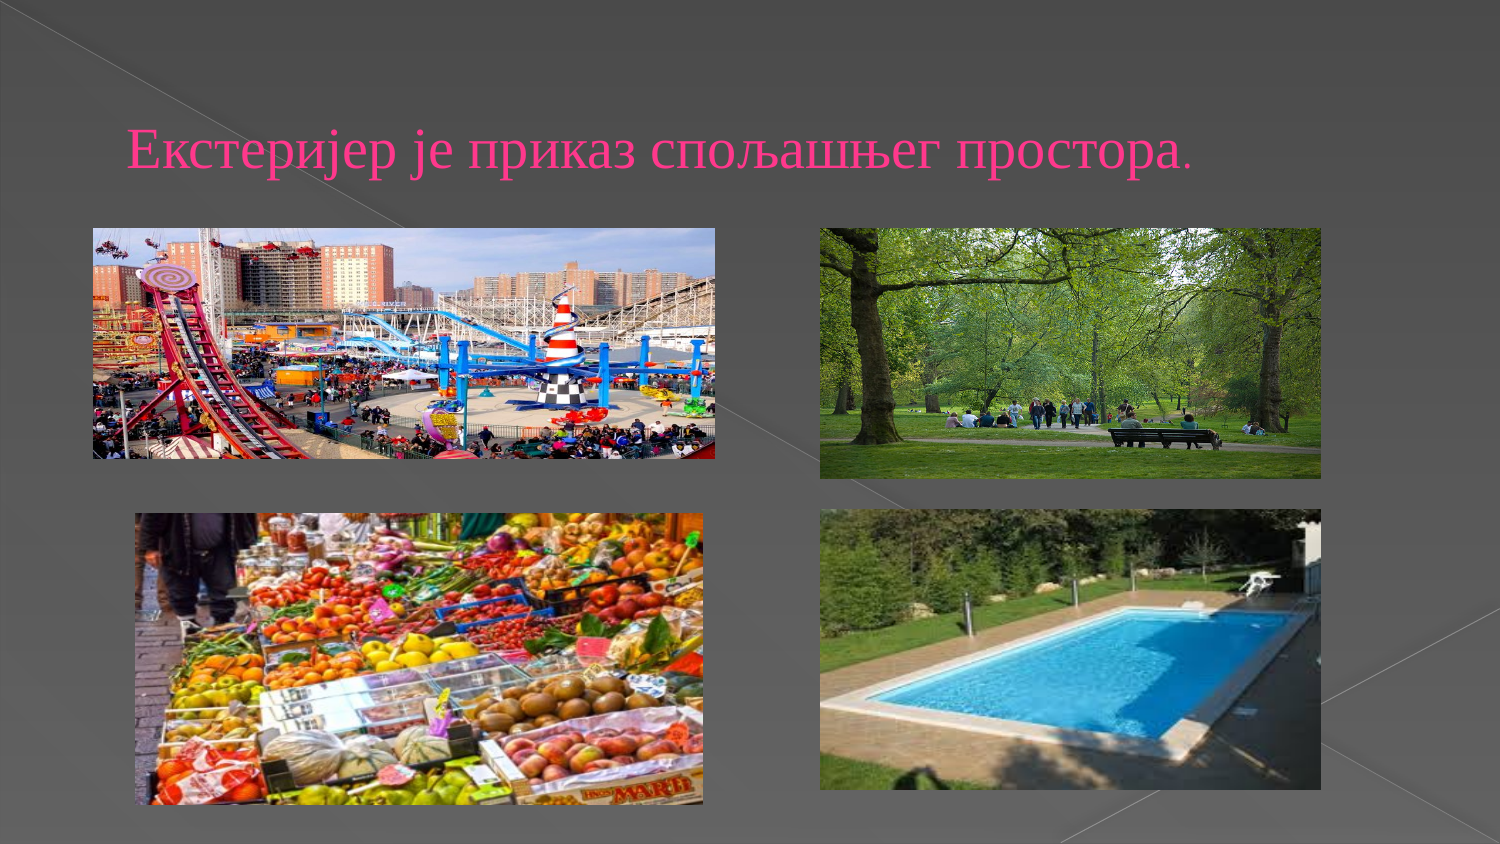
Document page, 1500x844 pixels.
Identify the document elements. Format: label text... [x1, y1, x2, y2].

text_box Екстеријер је приказ спољашњег простора. [112, 102, 1282, 188]
picture [135, 512, 703, 805]
title [75, 32, 1425, 205]
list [93, 228, 716, 460]
picture [820, 509, 1321, 790]
picture [820, 228, 1321, 479]
